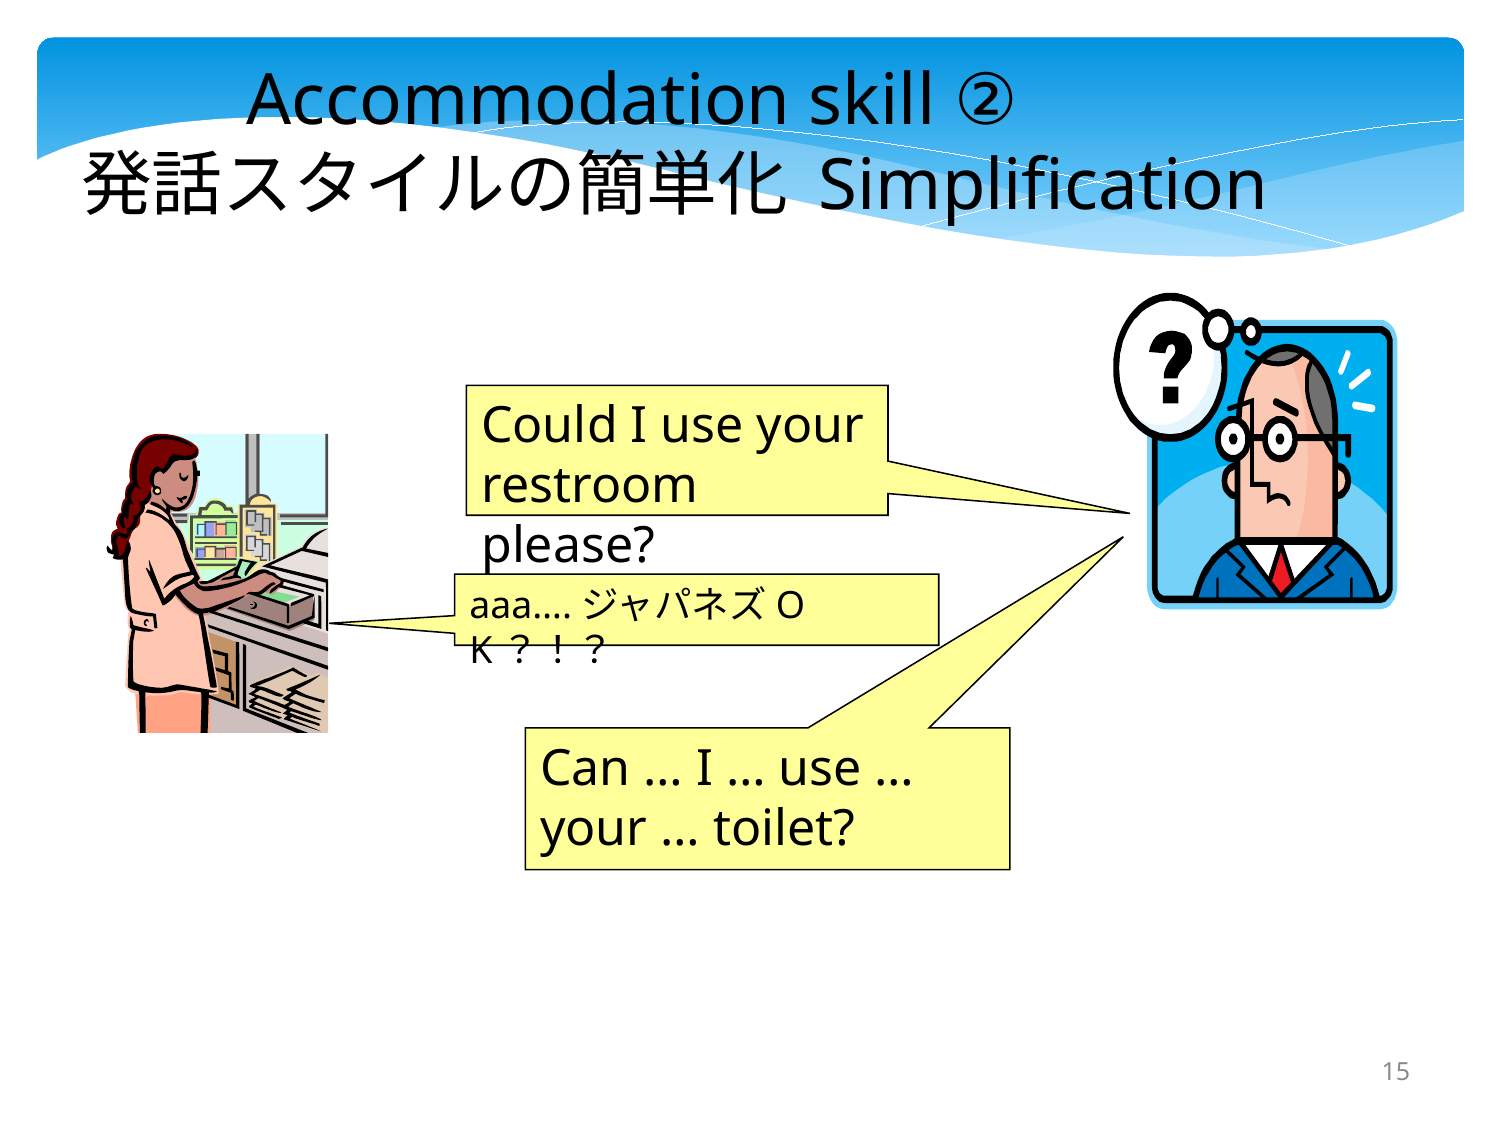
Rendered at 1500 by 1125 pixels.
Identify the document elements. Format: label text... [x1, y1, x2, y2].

title Accommodation skill ② 発話スタイルの簡単化 Simplification [0, 45, 1350, 233]
text_box Can … I … use …your … toilet? [525, 546, 1107, 870]
picture [105, 433, 329, 734]
text_box aaa….ジャパネズOK？！？ [335, 574, 939, 646]
picture [1113, 292, 1398, 610]
text_box Could I use your restroom please? [466, 385, 1107, 516]
text_box 15 [1074, 1042, 1425, 1103]
text_box [329, 432, 335, 444]
